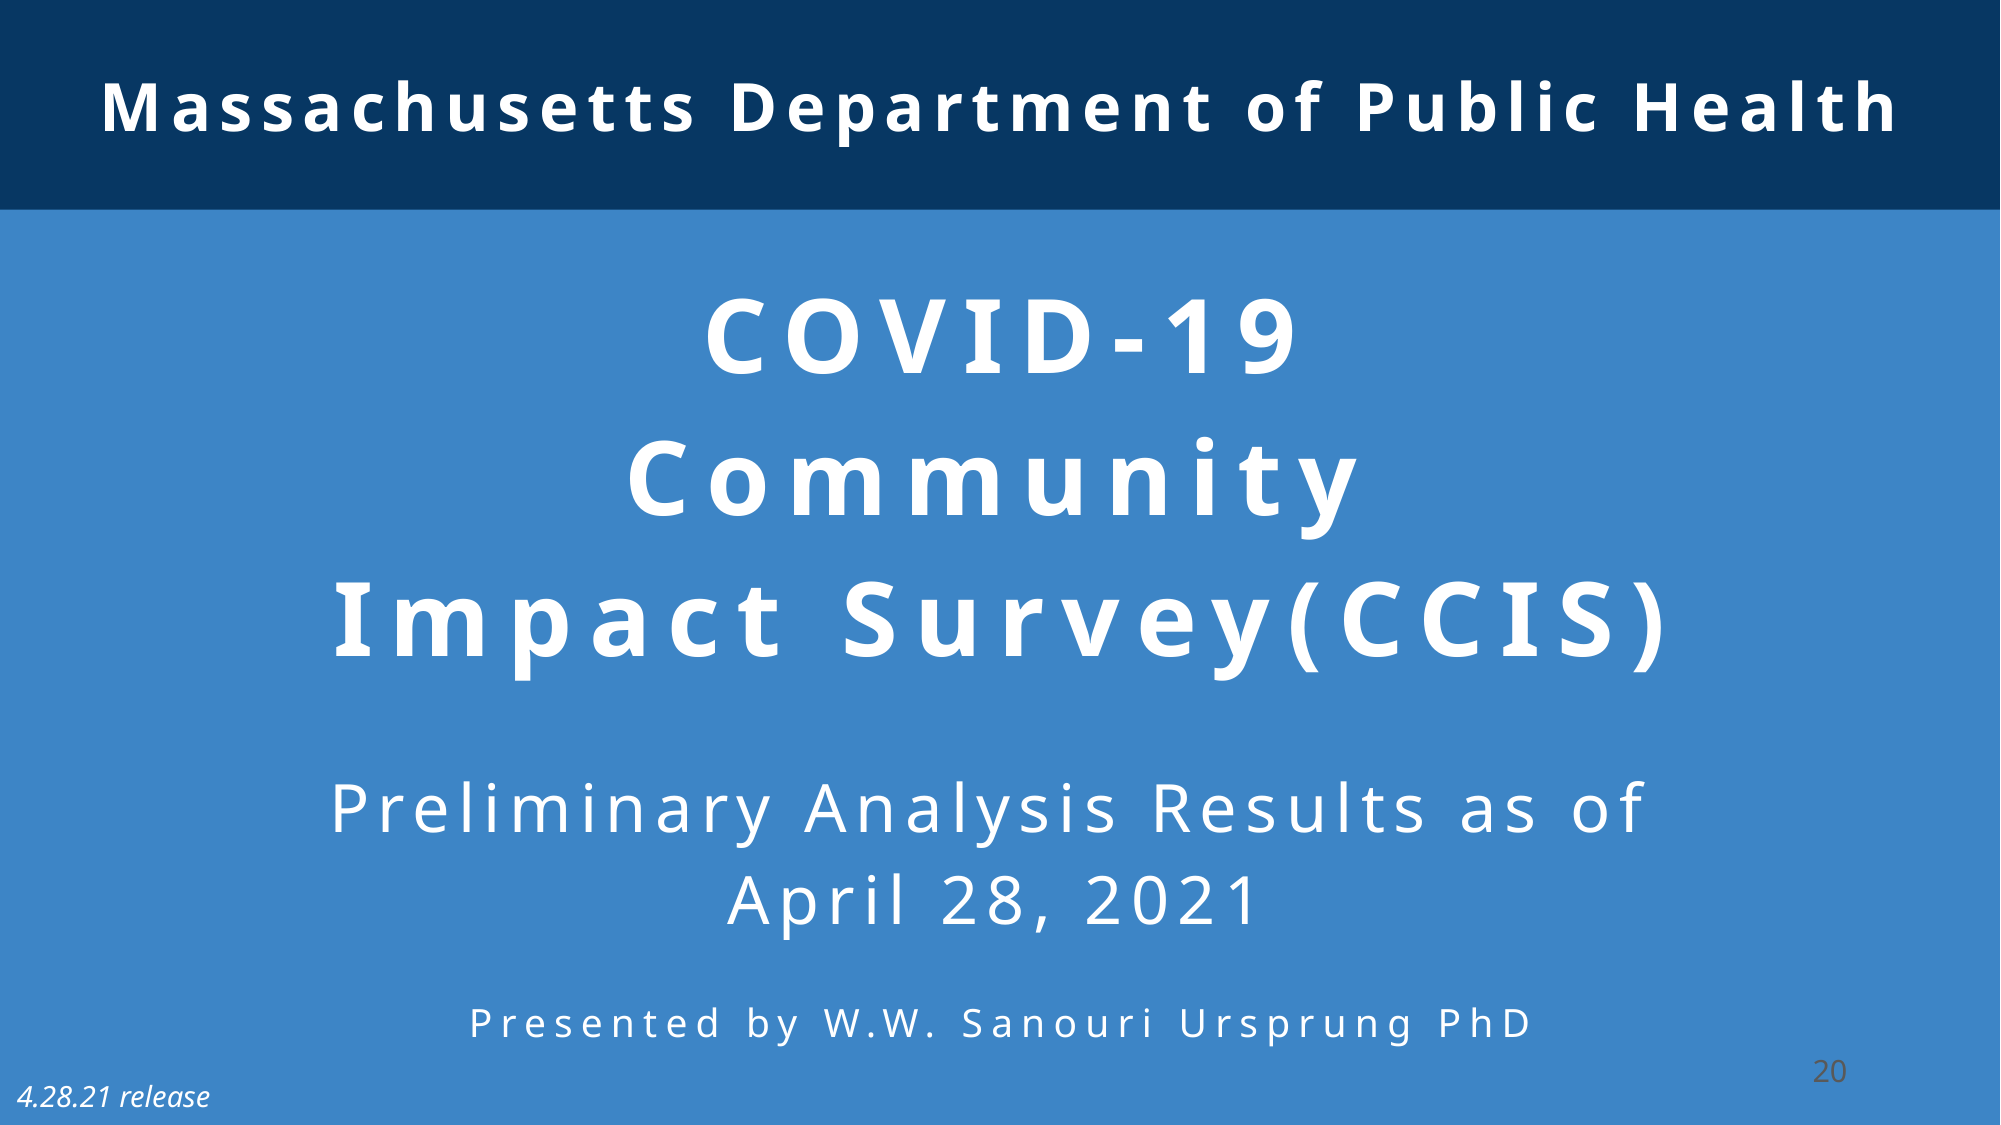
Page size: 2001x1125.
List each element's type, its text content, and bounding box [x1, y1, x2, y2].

slide_number 20 [1412, 1042, 1863, 1103]
text_box Massachusetts Department of Public Health [0, 0, 2000, 210]
text_box 4.28.21 release [0, 1068, 231, 1124]
title COVID-19 Community Impact Survey(CCIS) Preliminary Analysis Results as of April 28, 2021 Presented by W.W. Sanouri Ursprung PhD [69, 343, 1931, 986]
